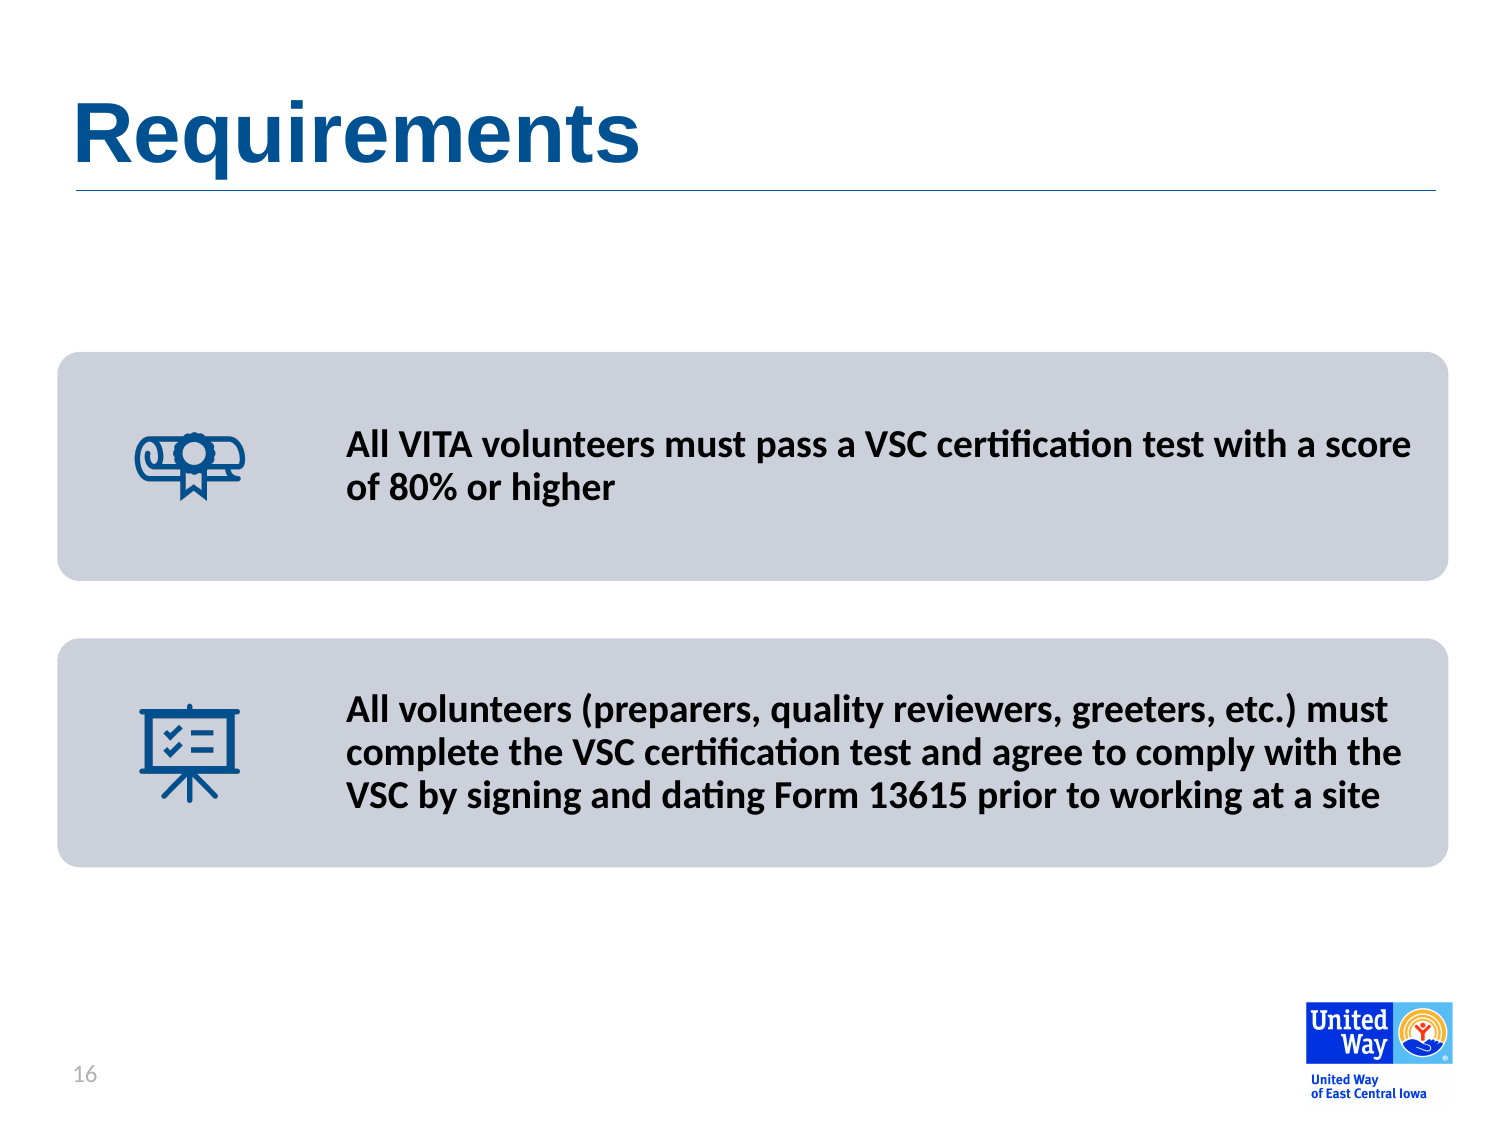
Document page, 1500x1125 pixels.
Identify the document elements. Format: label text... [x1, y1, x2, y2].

picture [1305, 1001, 1454, 1108]
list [57, 227, 1449, 992]
slide_number 16 [57, 1042, 395, 1103]
title Requirements [57, 80, 1449, 191]
